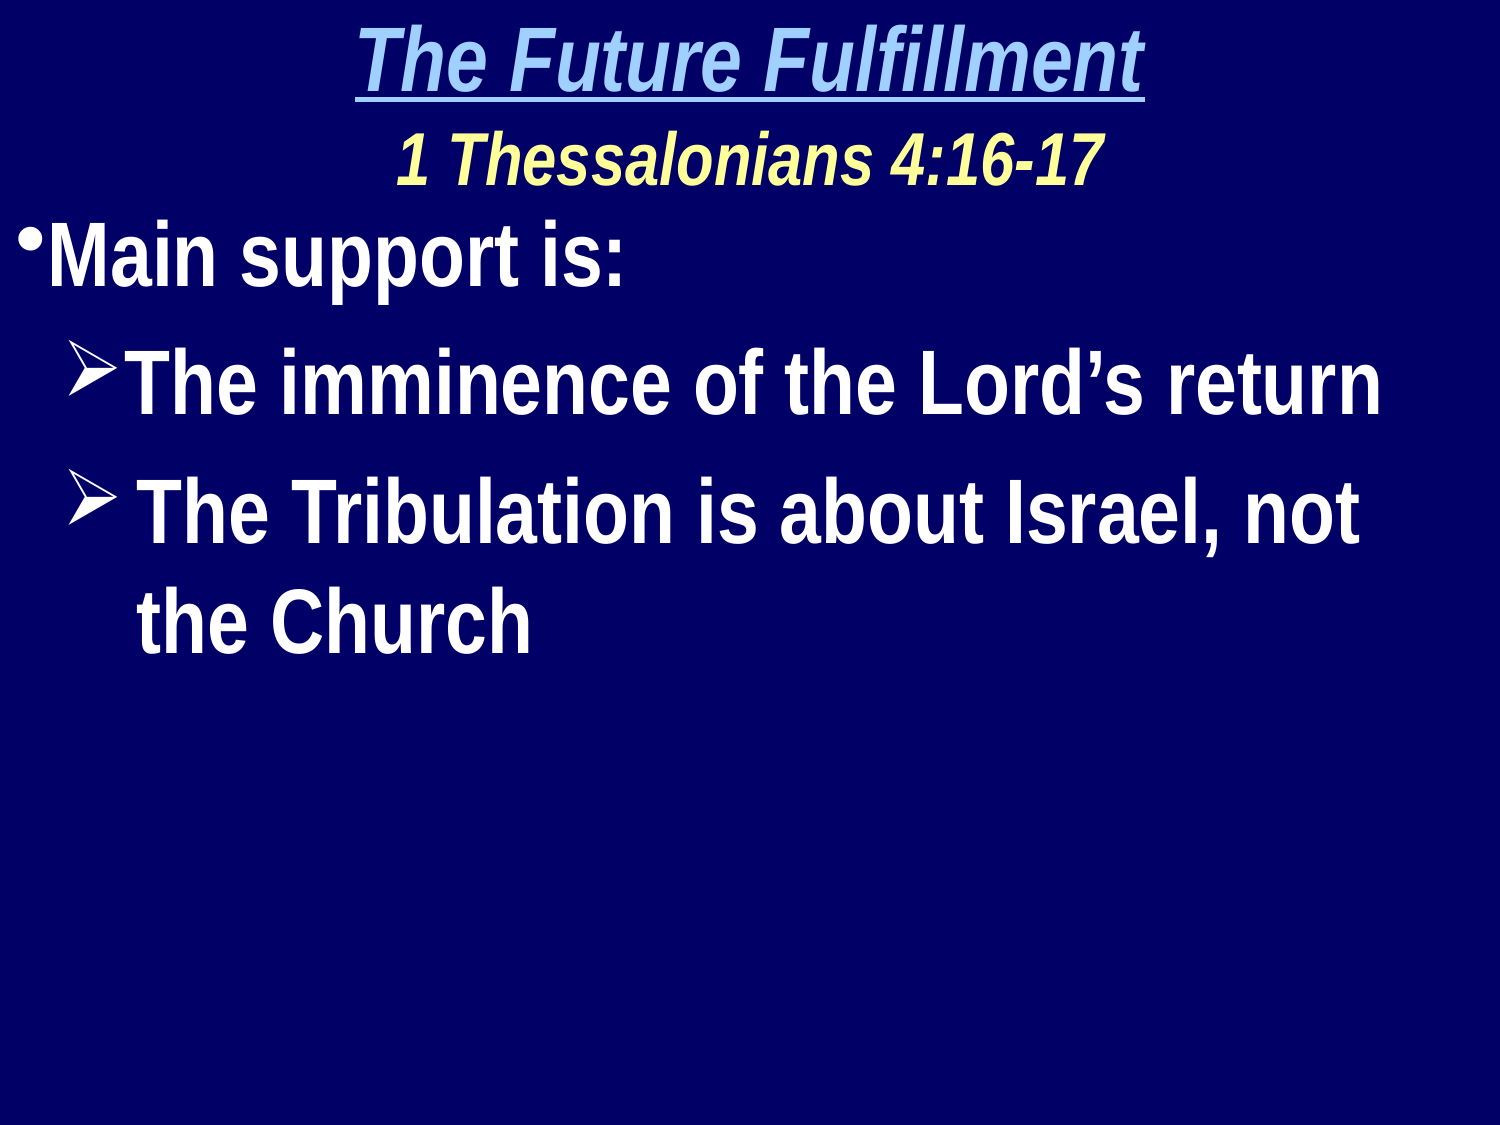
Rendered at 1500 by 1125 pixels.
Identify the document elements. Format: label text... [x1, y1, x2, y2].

title The Future Fulfillment 1 Thessalonians 4:16-17 [0, 0, 1500, 187]
list Main support is: The imminence of the Lord’s return The Tribulation is about Israel, not the Church [0, 187, 1500, 1125]
